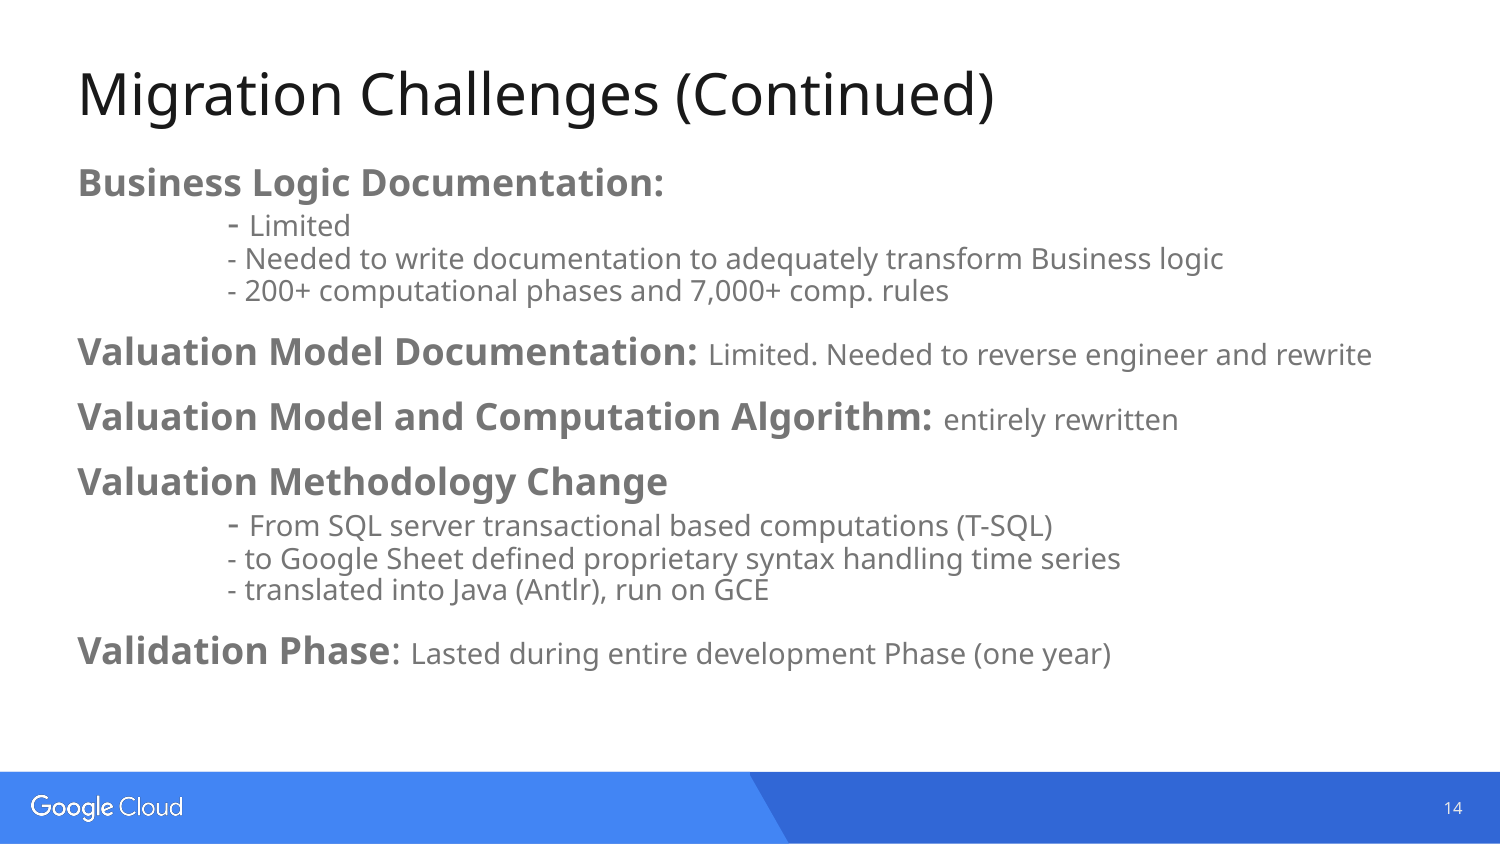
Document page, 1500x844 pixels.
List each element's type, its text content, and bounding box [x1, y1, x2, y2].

text_box [750, 771, 1500, 844]
picture [28, 783, 185, 835]
text_box Migration Challenges (Continued) [62, 49, 1413, 148]
text_box Business Logic Documentation: - Limited - Needed to write documentation to adequately transform Business logic - 200+ computational phases and 7,000+ comp. rules Valuation Model Documentation: Limited. Needed to reverse engineer and rewrite Valuation Model and Computation Algorithm: entirely rewritten Valuation Methodology Change - From SQL server transactional based computations (T-SQL) - to Google Sheet defined proprietary syntax handling time series - translated into Java (Antlr), run on GCE Validation Phase: Lasted during entire development Phase (one year) [62, 148, 1447, 771]
text_box ‹#› [1137, 796, 1463, 822]
text_box [0, 771, 789, 844]
